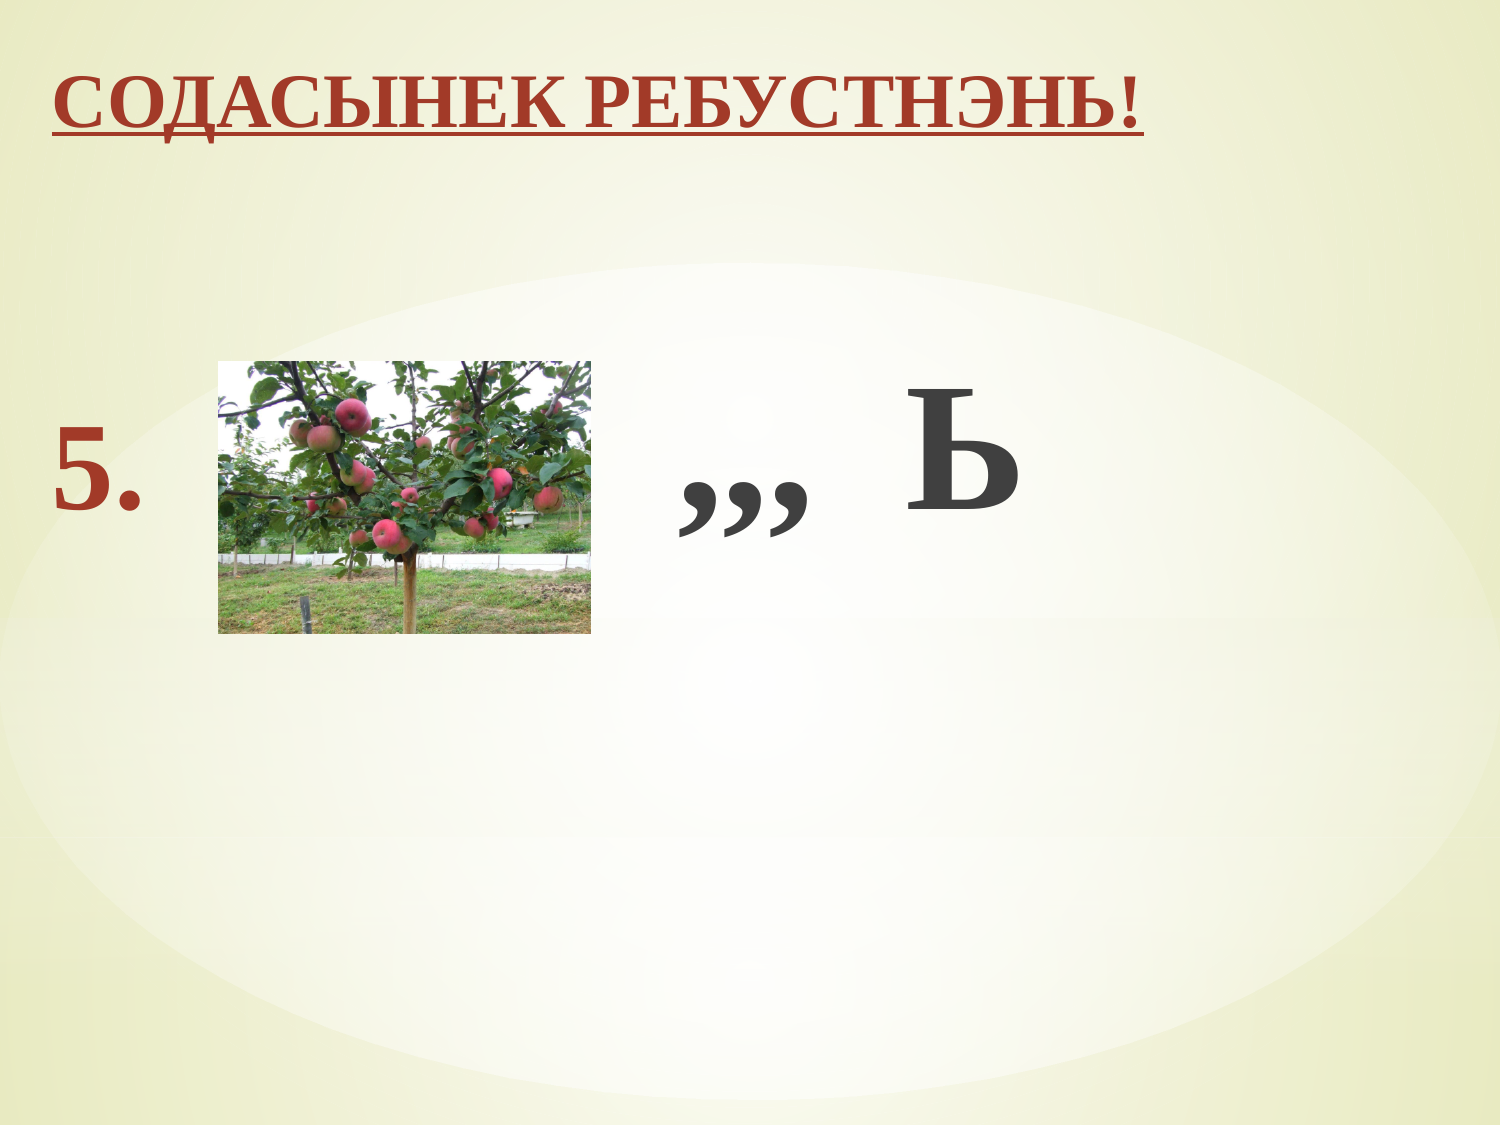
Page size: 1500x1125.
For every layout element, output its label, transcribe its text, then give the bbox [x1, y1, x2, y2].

list СОДАСЫНЕК РЕБУСТНЭНЬ! 5. ,,, Ь [29, 42, 1459, 1094]
picture [217, 361, 591, 634]
